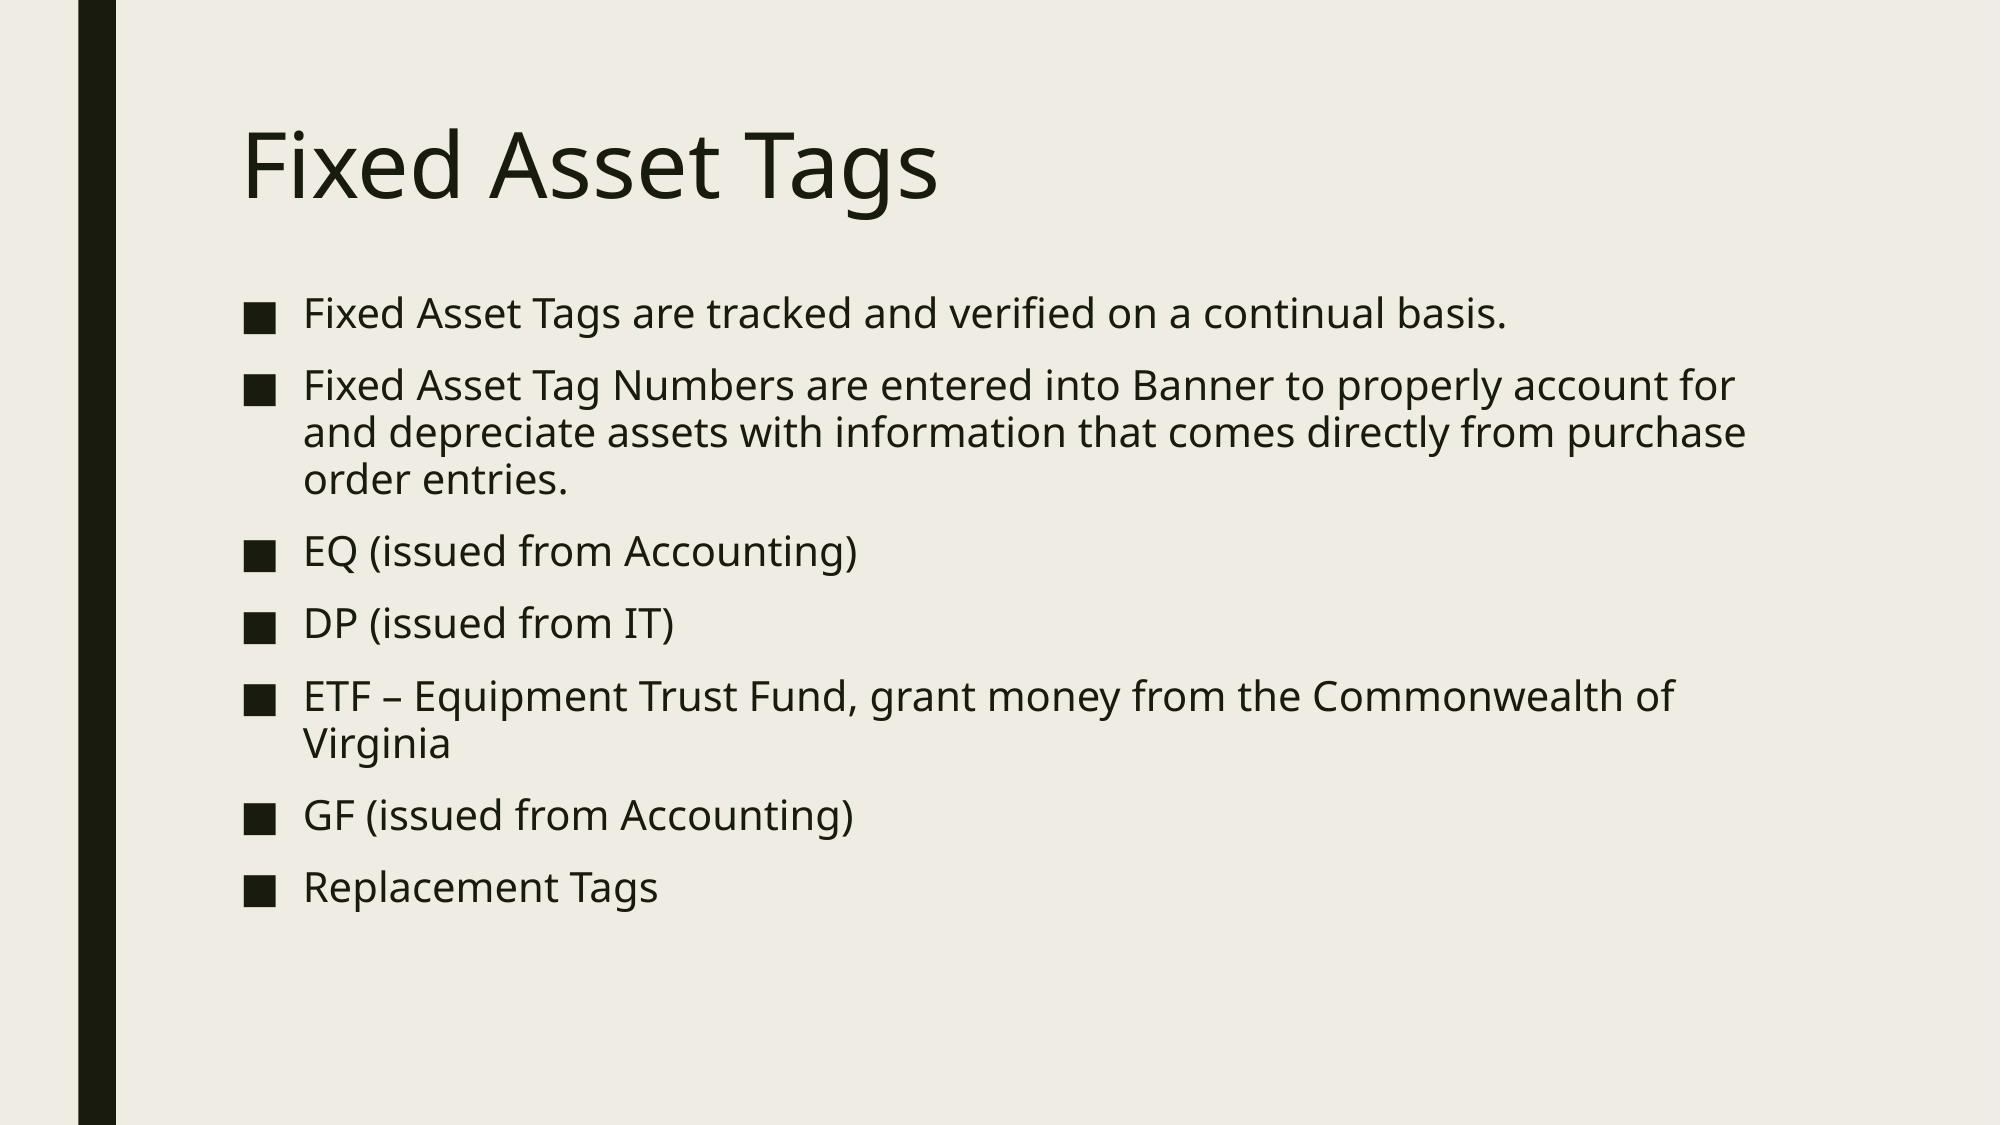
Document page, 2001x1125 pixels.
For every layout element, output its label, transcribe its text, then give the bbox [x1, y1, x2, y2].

list Fixed Asset Tags are tracked and verified on a continual basis. Fixed Asset Tag Numbers are entered into Banner to properly account for and depreciate assets with information that comes directly from purchase order entries. EQ (issued from Accounting) DP (issued from IT) ETF – Equipment Trust Fund, grant money from the Commonwealth of Virginia GF (issued from Accounting) Replacement Tags [225, 283, 1800, 963]
title Fixed Asset Tags [225, 112, 1800, 283]
